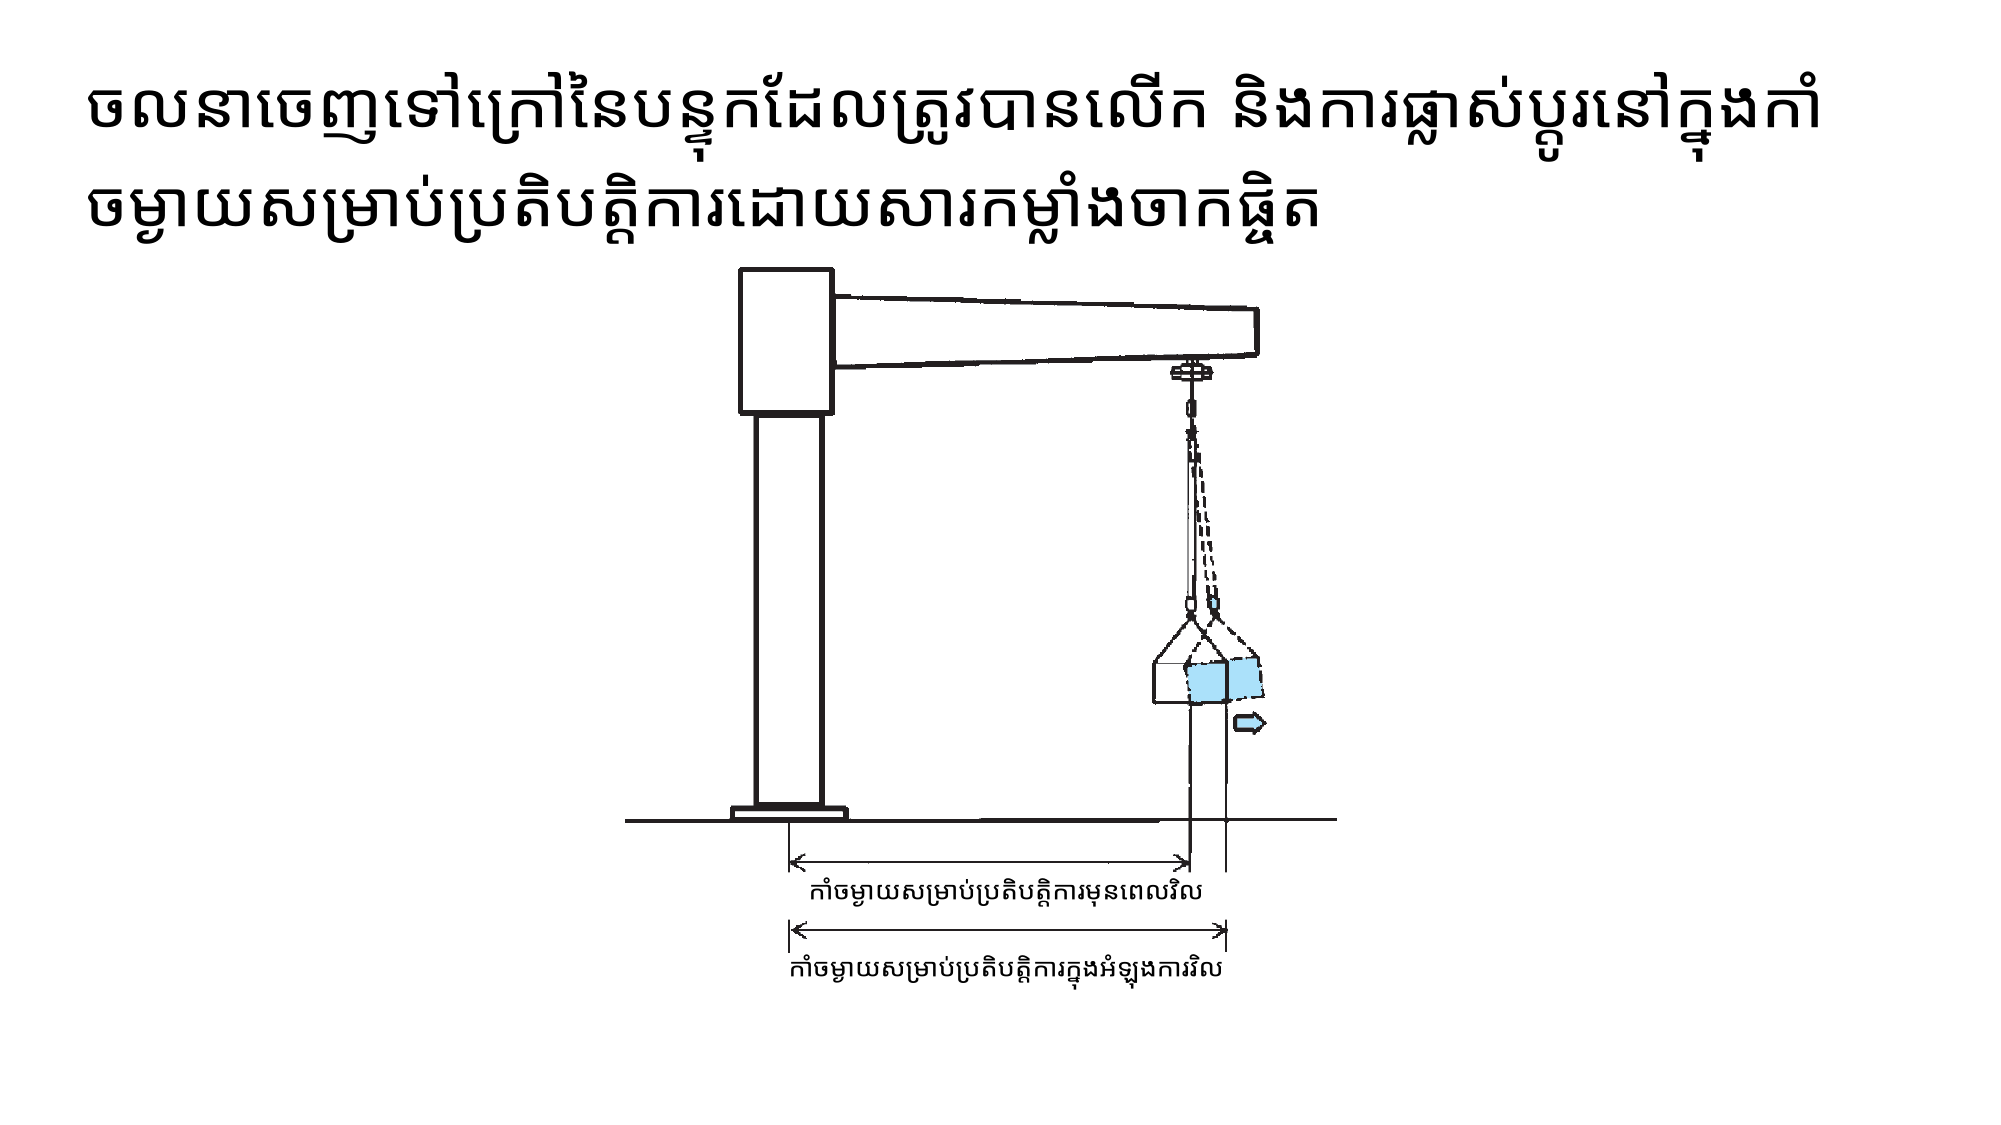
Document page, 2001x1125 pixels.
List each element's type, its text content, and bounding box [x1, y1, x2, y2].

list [540, 241, 1376, 1005]
title ចលនាចេញទៅក្រៅនៃបន្ទុកដែលត្រូវបានលើក និងការផ្លាស់ប្តូរនៅ​ក្នុងកាំចម្ងាយសម្រាប់ប្រតិបត្តិការដោយសារកម្លាំងចាកផ្ចិត [71, 49, 1939, 267]
